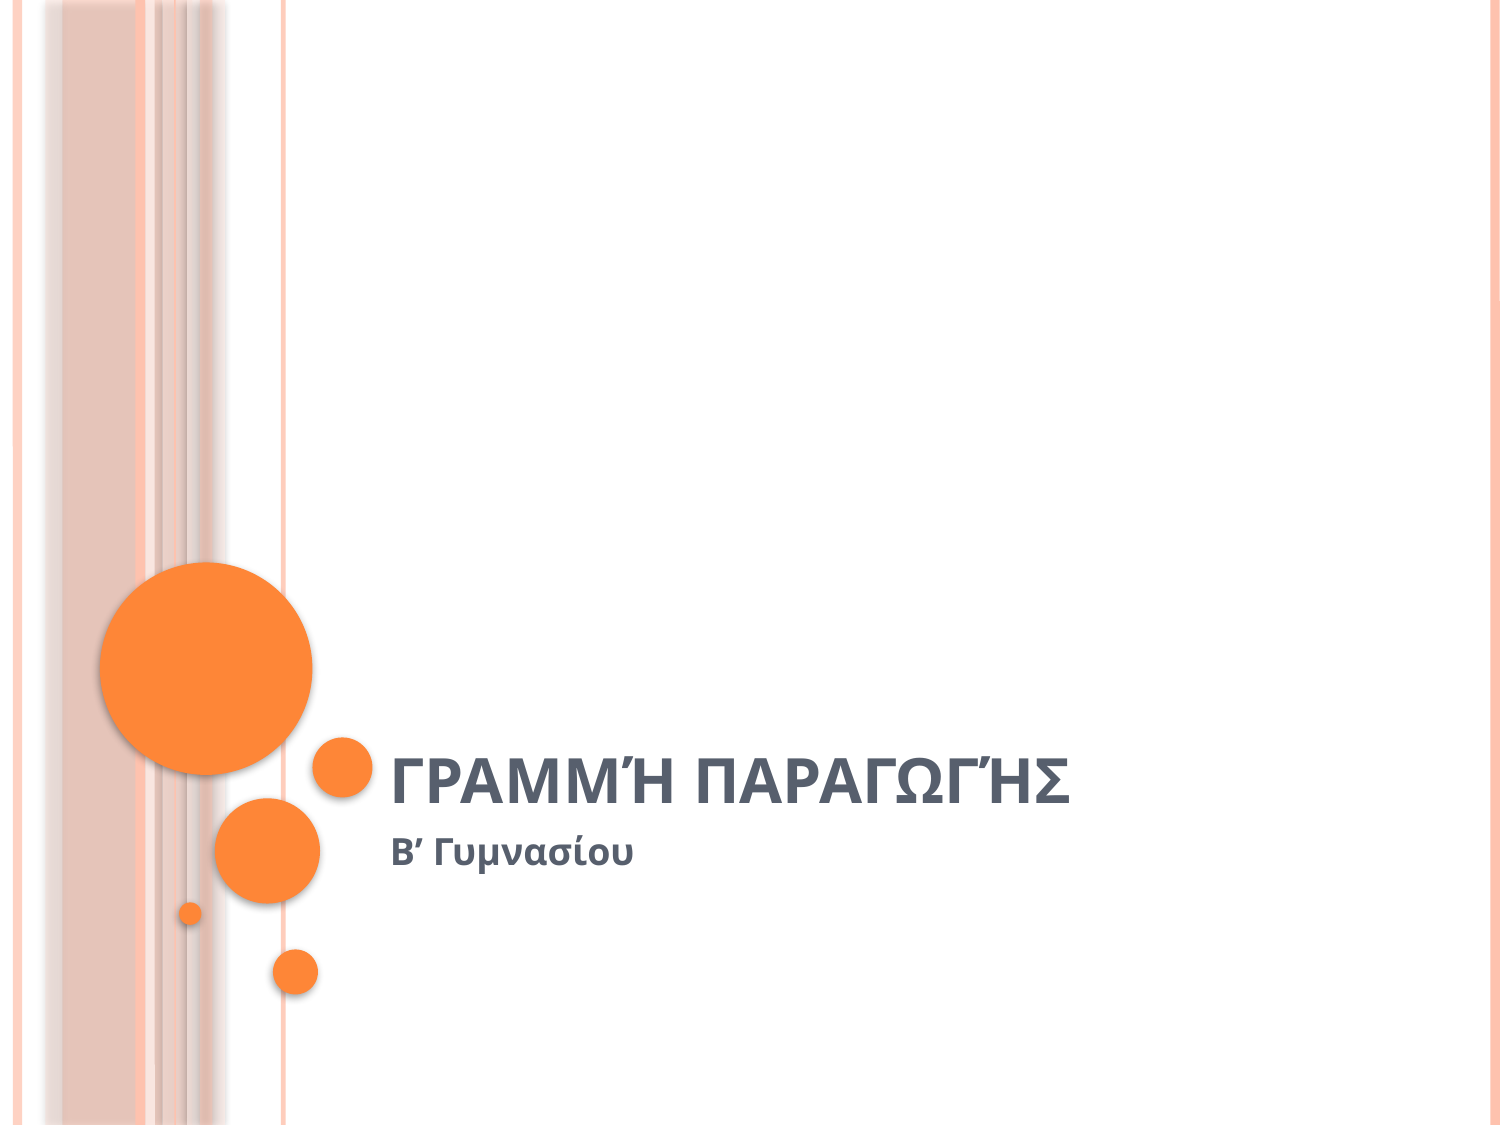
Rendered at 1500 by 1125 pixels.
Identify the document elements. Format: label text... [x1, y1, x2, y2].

title Γραμμή Παραγωγής [375, 512, 1388, 820]
subtitle Β’ Γυμνασίου [375, 820, 1388, 1046]
